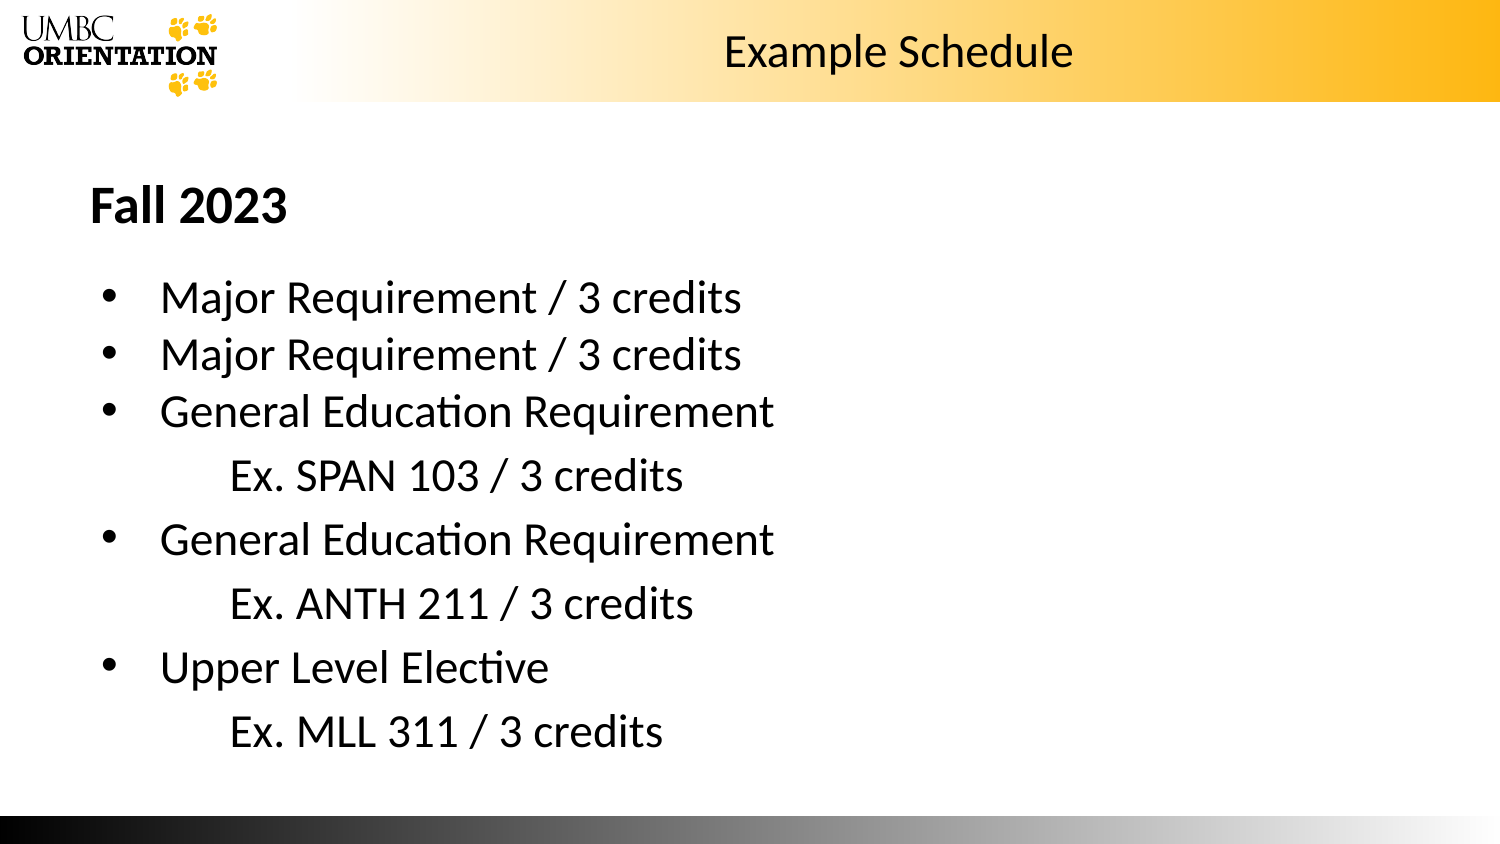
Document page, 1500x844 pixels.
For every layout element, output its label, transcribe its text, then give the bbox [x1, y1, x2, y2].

title Example Schedule [318, 11, 1480, 85]
list Fall 2023 Major Requirement / 3 credits Major Requirement / 3 credits General Education Requirement Ex. SPAN 103 / 3 credits General Education Requirement Ex. ANTH 211 / 3 credits Upper Level Elective Ex. MLL 311 / 3 credits [75, 161, 1425, 768]
picture [21, 14, 217, 97]
